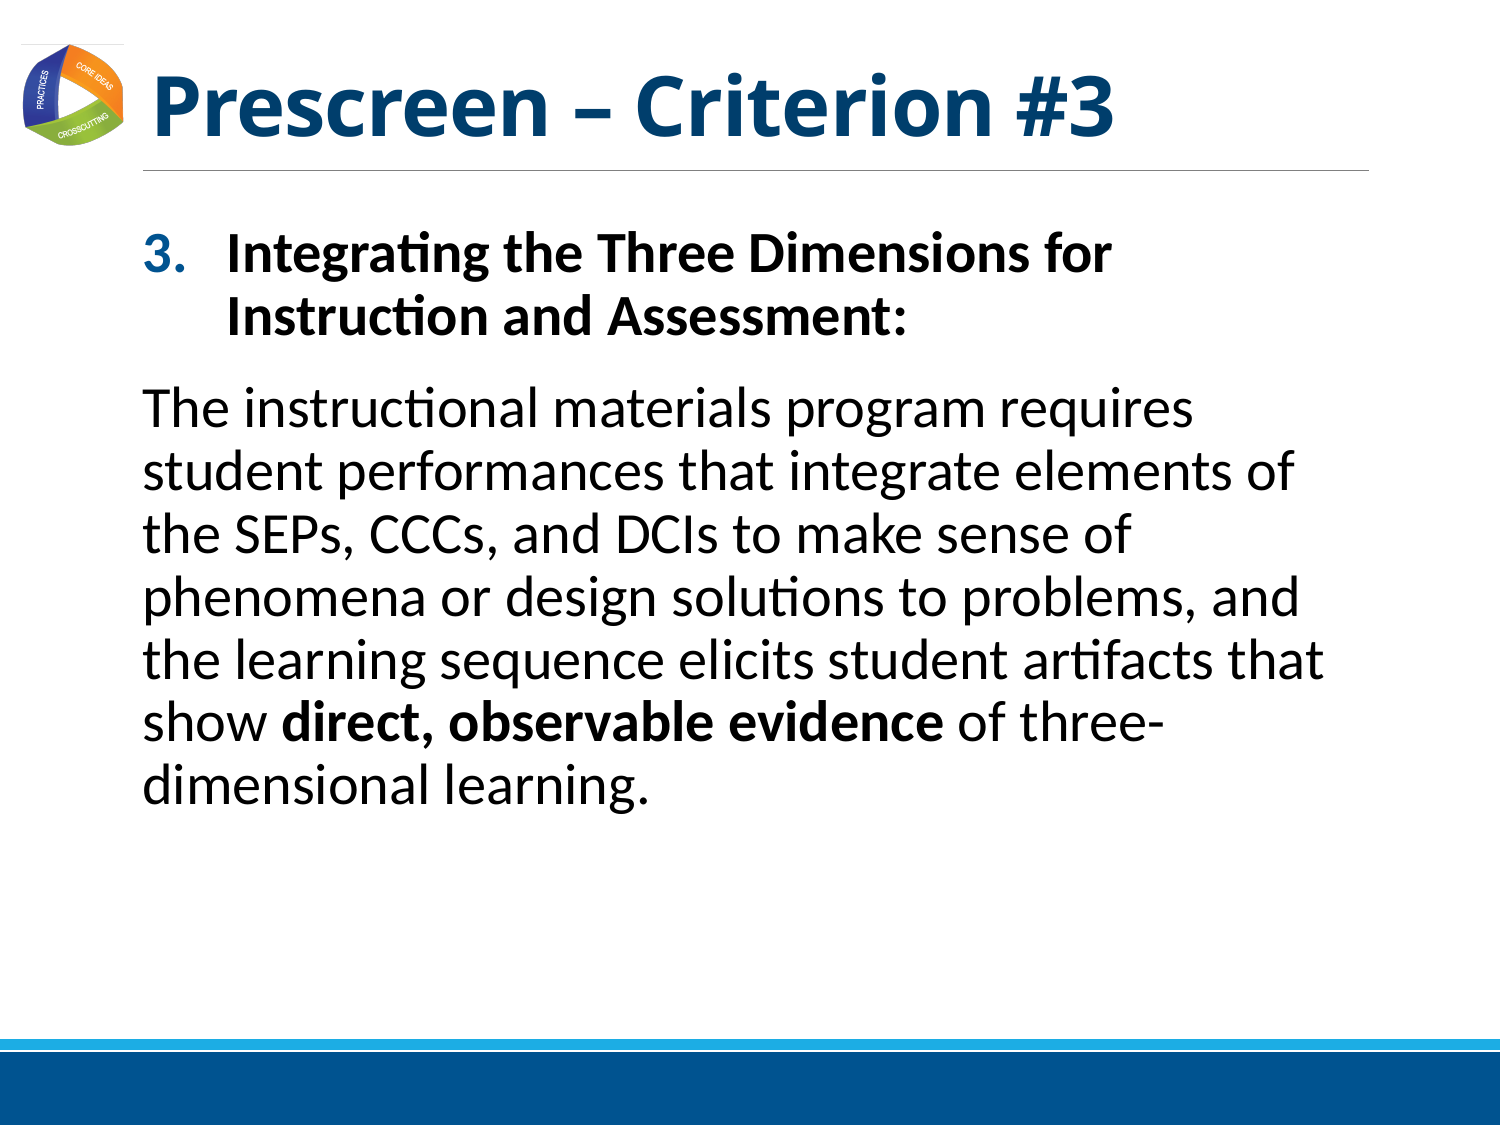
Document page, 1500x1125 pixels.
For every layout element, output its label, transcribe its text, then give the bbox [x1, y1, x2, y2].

list Integrating the Three Dimensions for Instruction and Assessment: The instructional materials program requires student performances that integrate elements of the SEPs, CCCs, and DCIs to make sense of phenomena or design solutions to problems, and the learning sequence elicits student artifacts that show direct, observable evidence of three-dimensional learning. [142, 215, 1373, 835]
title Prescreen – Criterion #3 [135, 39, 1373, 161]
picture [21, 44, 124, 146]
